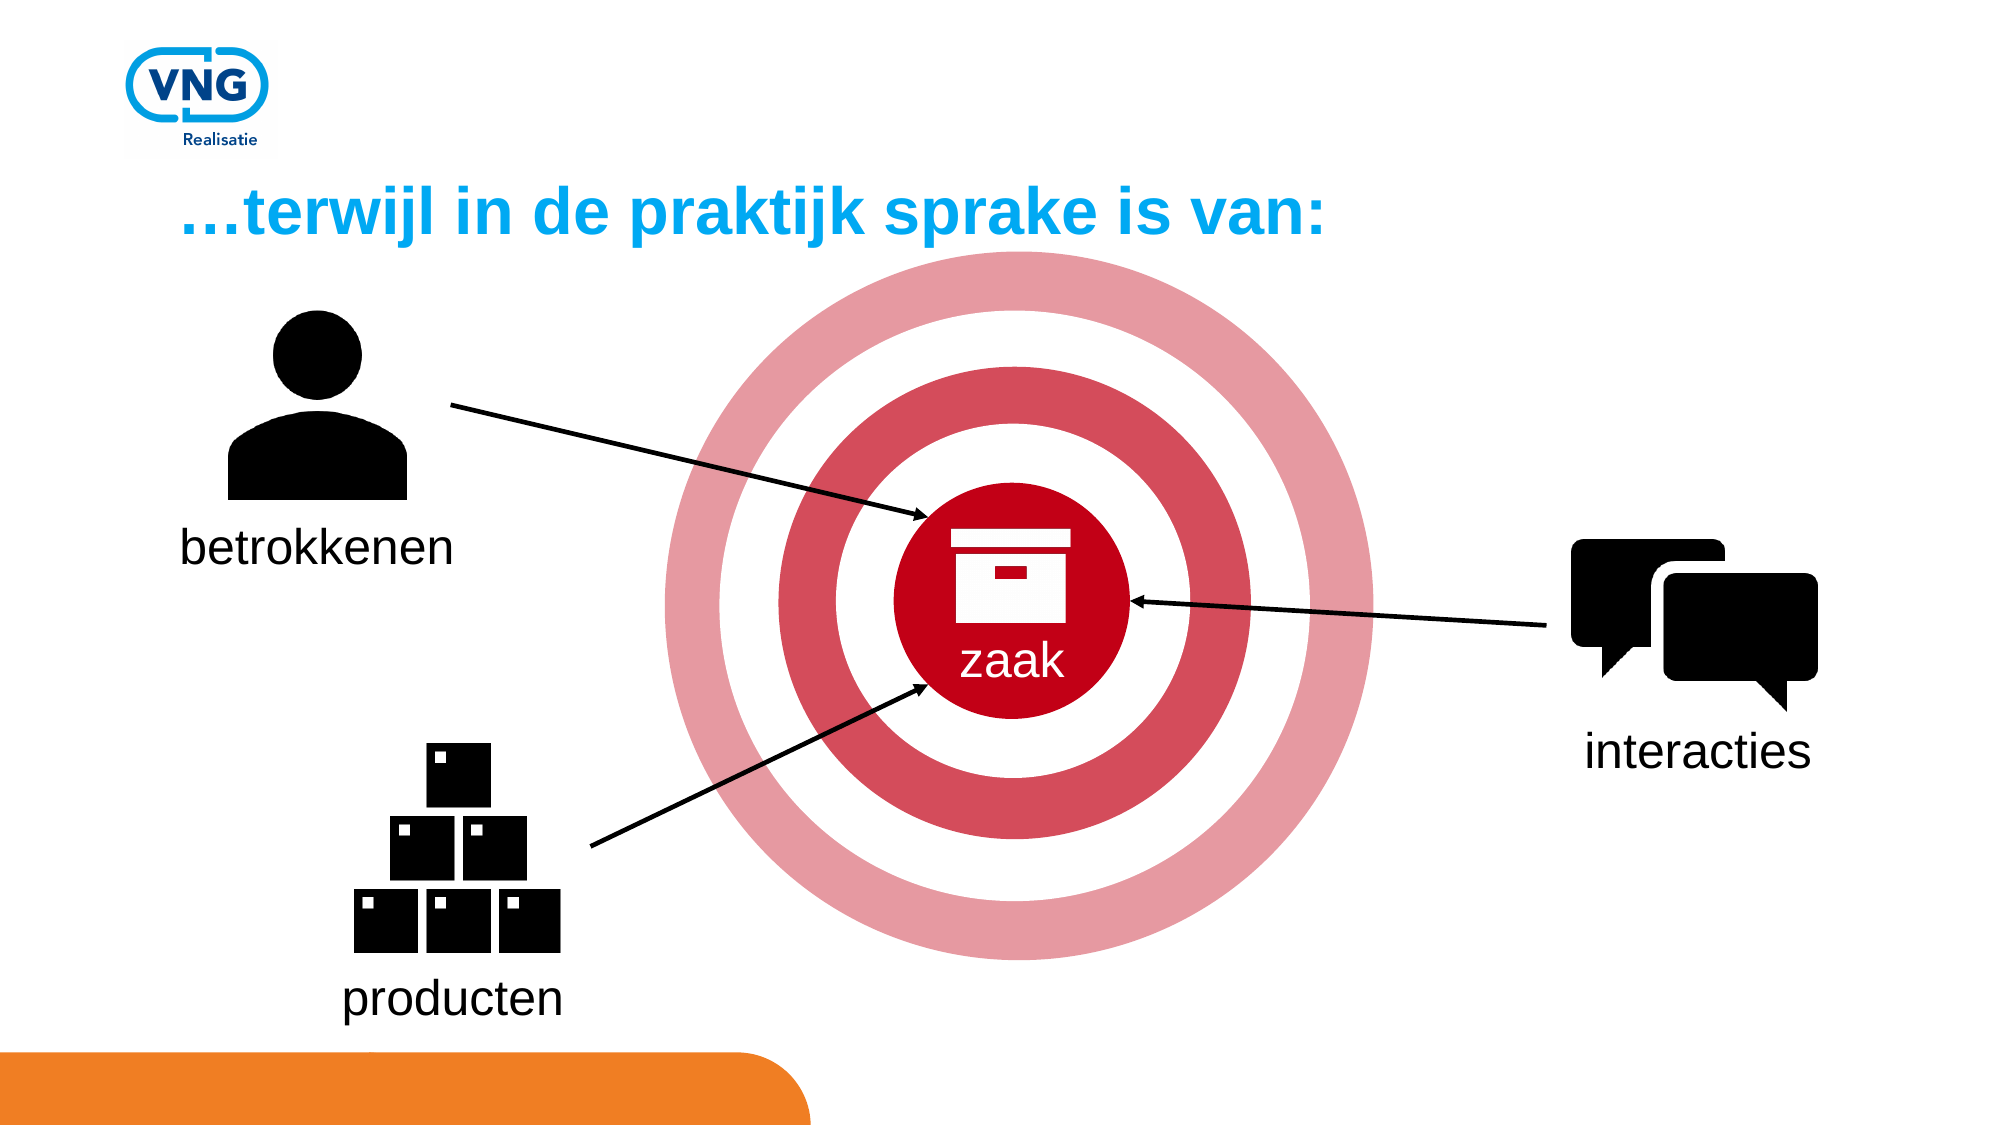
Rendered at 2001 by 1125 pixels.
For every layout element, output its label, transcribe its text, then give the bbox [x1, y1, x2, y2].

text_box betrokkenen [164, 506, 470, 582]
text_box interacties [1546, 711, 1851, 787]
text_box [1129, 600, 1547, 626]
title …terwijl in de praktijk sprake is van: [177, 177, 1823, 296]
text_box producten [300, 957, 605, 1033]
picture [124, 40, 278, 159]
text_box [590, 684, 929, 847]
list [183, 271, 451, 539]
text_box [664, 251, 1374, 961]
picture [935, 500, 1086, 651]
picture [323, 712, 591, 981]
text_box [450, 404, 929, 518]
picture [1546, 477, 1842, 774]
